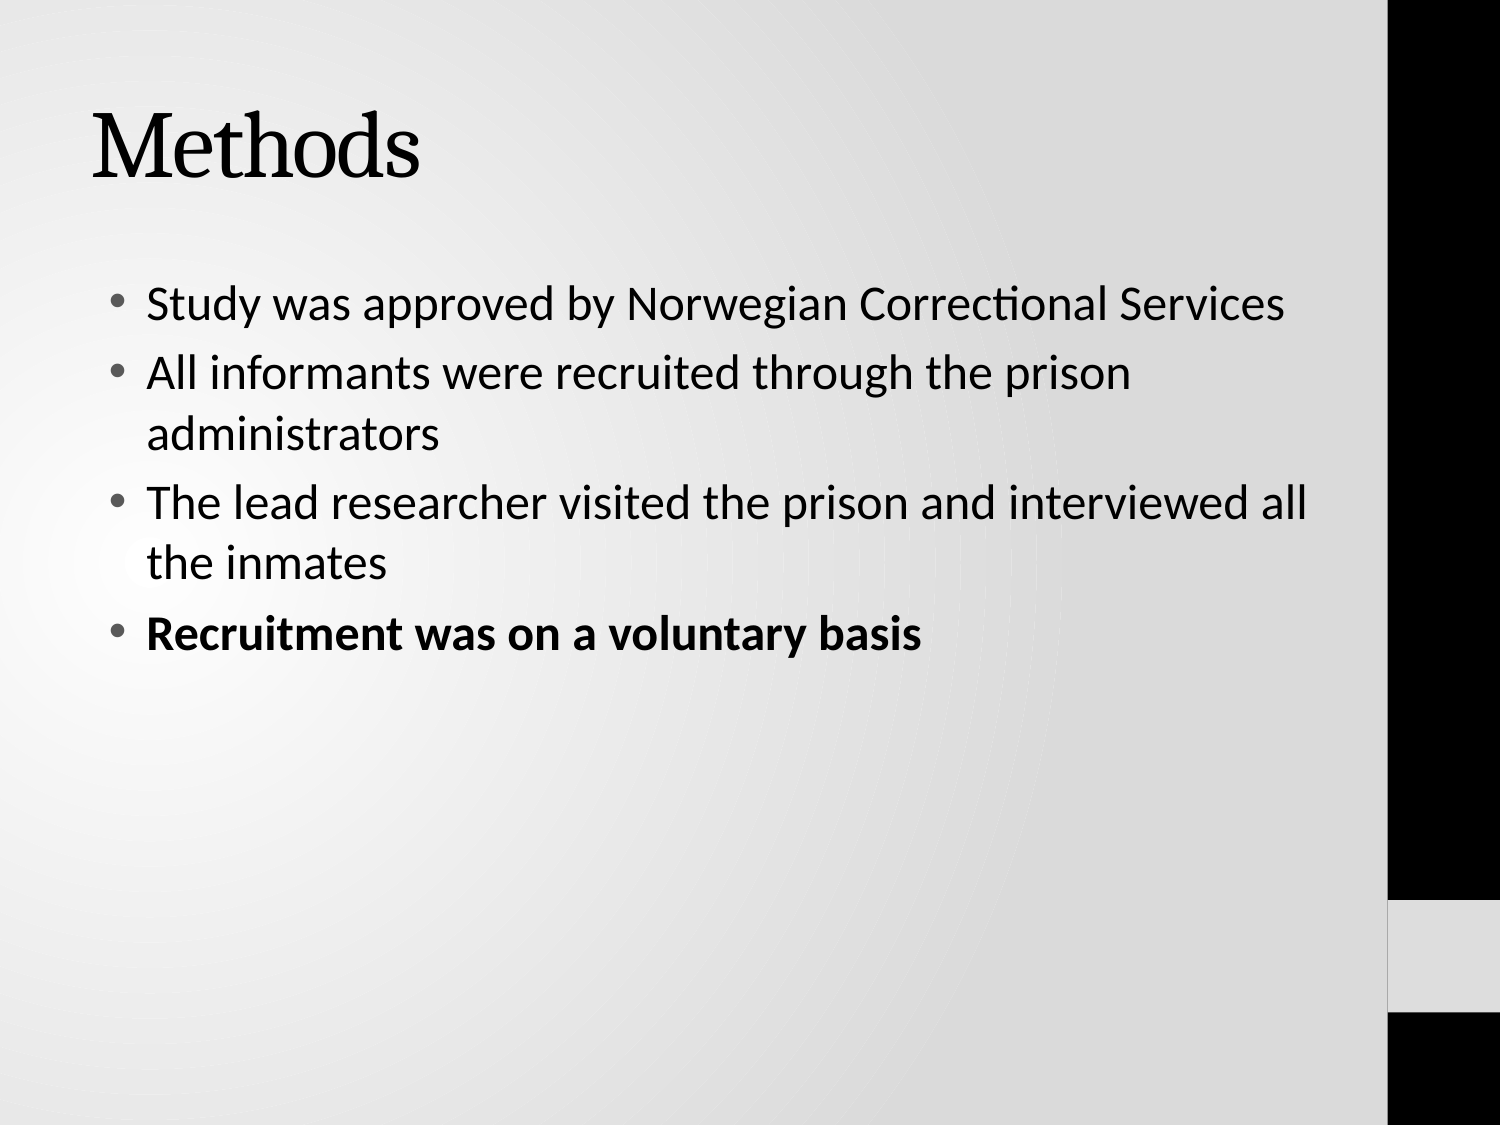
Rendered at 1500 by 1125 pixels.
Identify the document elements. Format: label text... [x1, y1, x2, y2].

list Study was approved by Norwegian Correctional Services All informants were recruited through the prison administrators The lead researcher visited the prison and interviewed all the inmates Recruitment was on a voluntary basis [75, 262, 1325, 1050]
title Methods [75, 45, 1325, 233]
